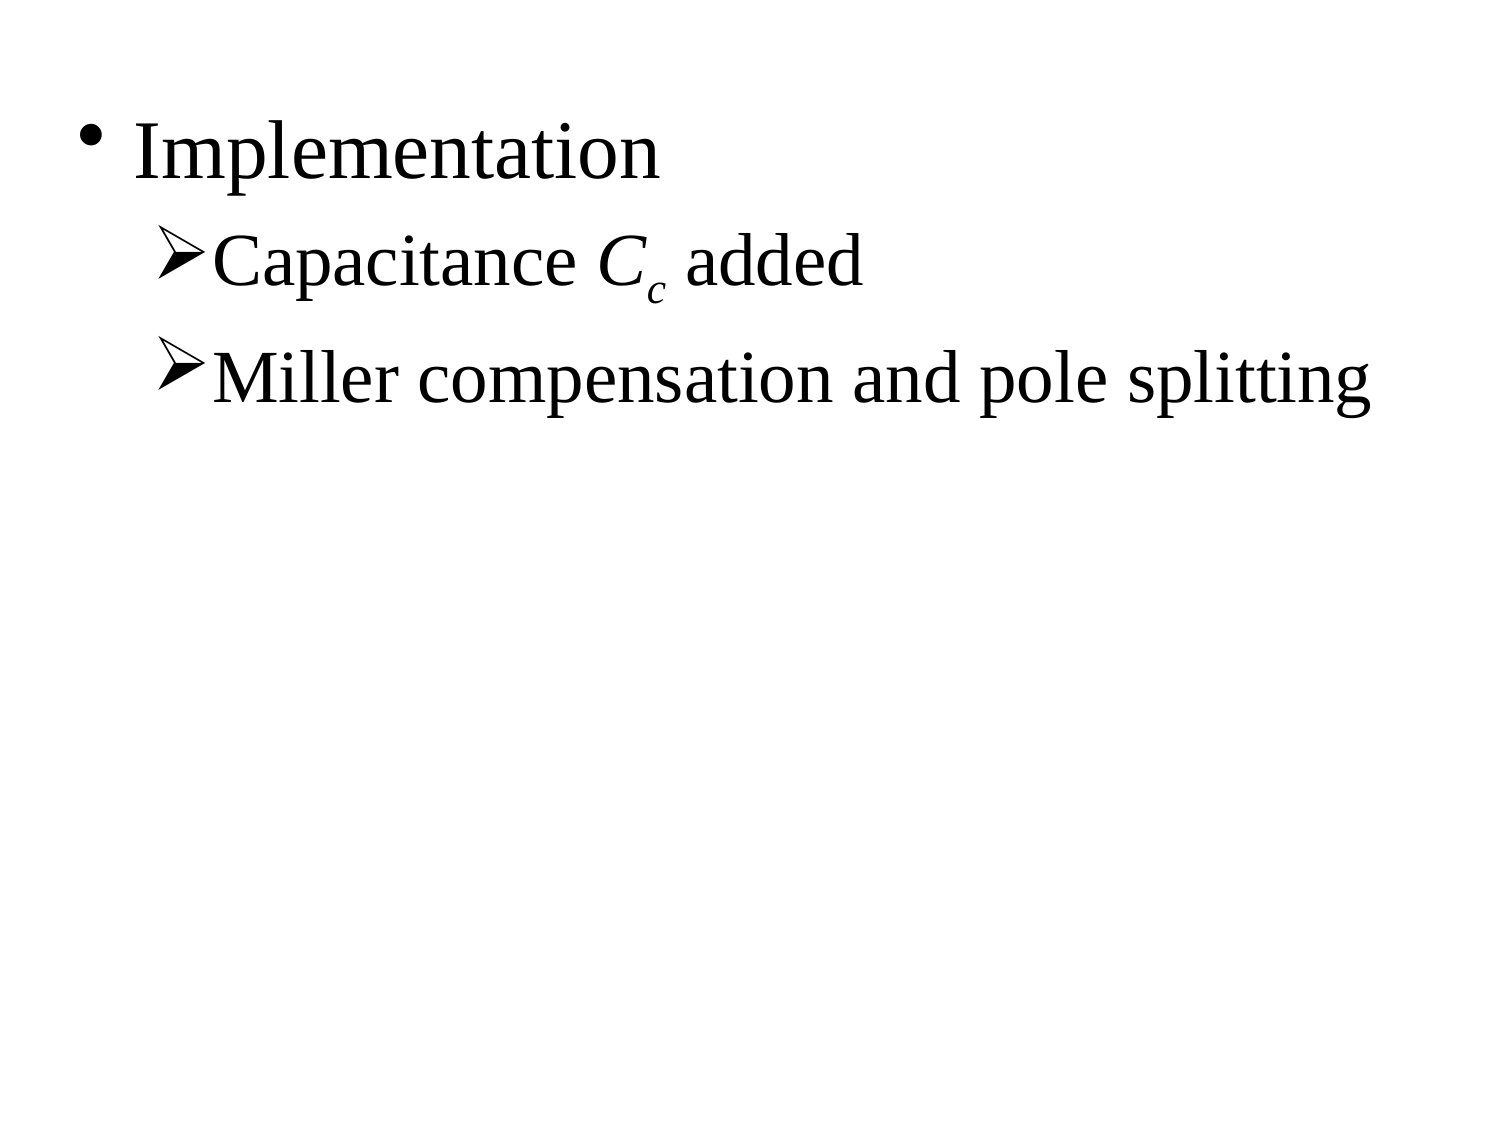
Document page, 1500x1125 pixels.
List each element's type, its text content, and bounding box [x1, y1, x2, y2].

list Implementation Capacitance Cc added Miller compensation and pole splitting [62, 87, 1438, 488]
